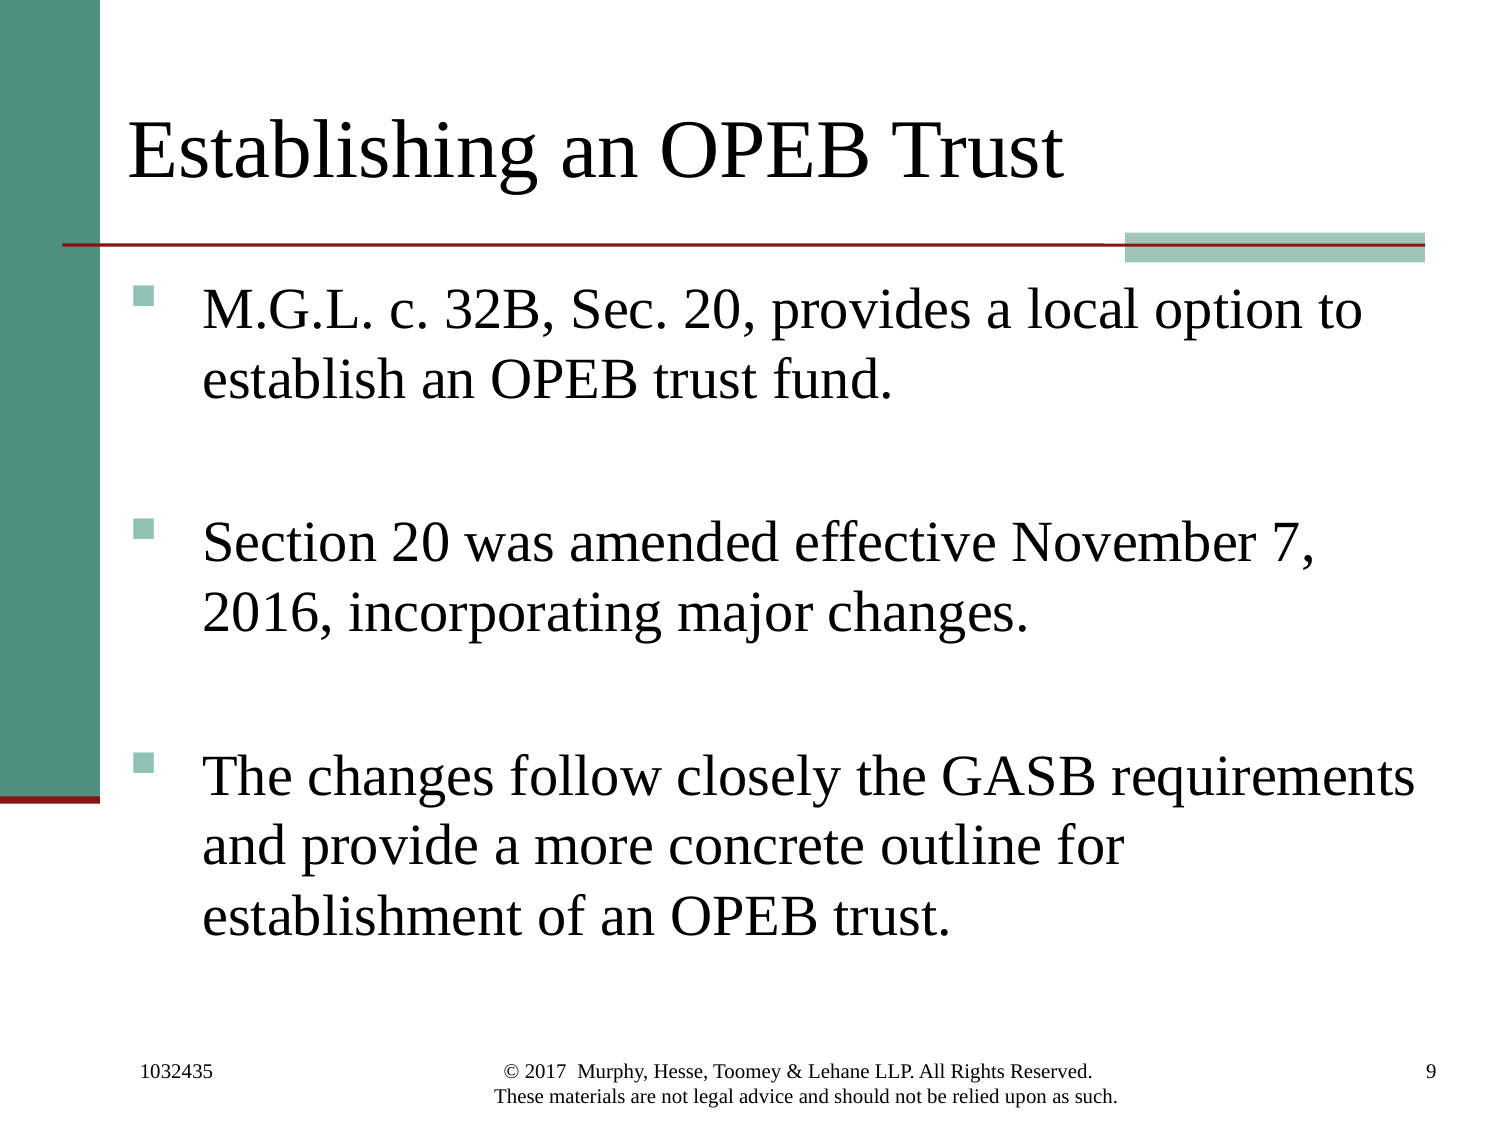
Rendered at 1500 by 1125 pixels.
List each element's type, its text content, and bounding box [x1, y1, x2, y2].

slide_number 9 [1276, 1050, 1452, 1088]
list M.G.L. c. 32B, Sec. 20, provides a local option to establish an OPEB trust fund. Section 20 was amended effective November 7, 2016, incorporating major changes. The changes follow closely the GASB requirements and provide a more concrete outline for establishment of an OPEB trust. [112, 262, 1451, 1006]
slide_number 1032435 [125, 1050, 425, 1100]
footer © 2017 Murphy, Hesse, Toomey & Lehane LLP. All Rights Reserved. These materials are not legal advice and should not be relied upon as such. [462, 1050, 1150, 1100]
title Establishing an OPEB Trust [112, 49, 1463, 238]
